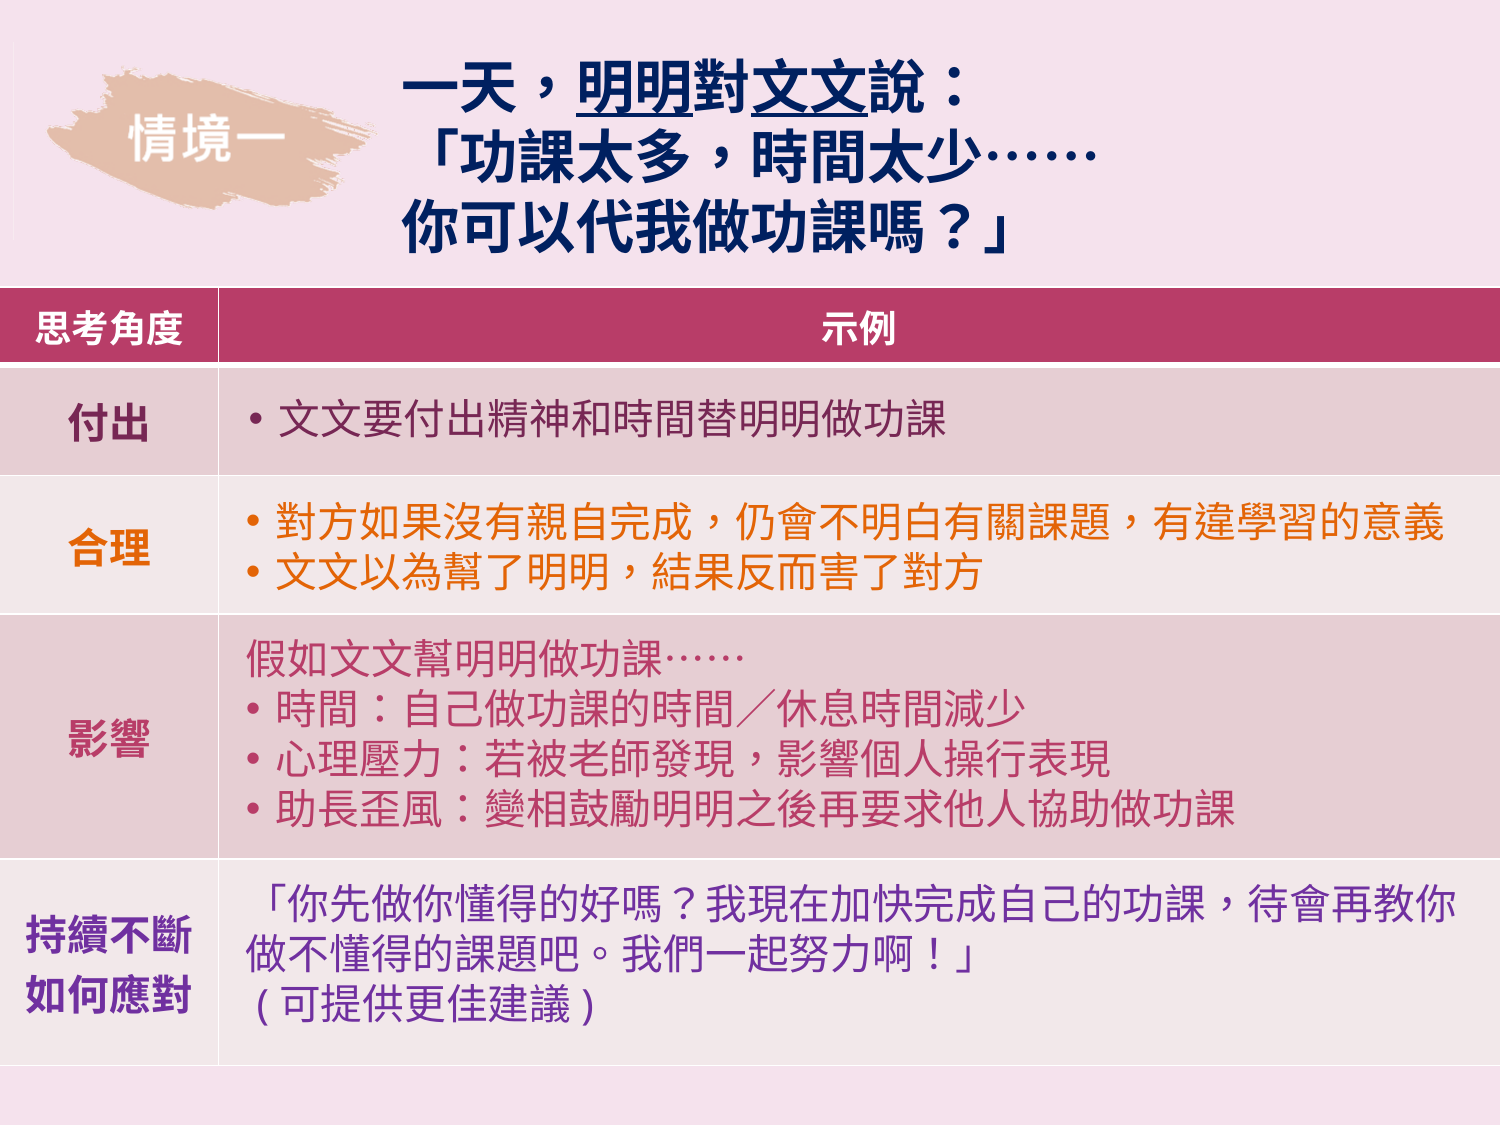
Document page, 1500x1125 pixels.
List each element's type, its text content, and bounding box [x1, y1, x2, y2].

table_header 示例 [219, 288, 1500, 362]
picture [13, 41, 387, 240]
table_cell [219, 476, 1500, 613]
table_cell [219, 860, 1500, 1065]
text_box 對方如果沒有親自完成，仍會不明白有關課題，有違學習的意義 文文以為幫了明明，結果反而害了對方 [231, 488, 1468, 603]
table_cell [219, 368, 1500, 475]
text_box 一天，明明對文文說： 「功課太多，時間太少…… 你可以代我做功課嗎？」 [386, 42, 1245, 268]
text_box 「你先做你懂得的好嗎？我現在加快完成自己的功課，待會再教你做不懂得的課題吧。我們一起努力啊！」 (可提供更佳建議) [231, 870, 1484, 1036]
table_header 思考角度 [0, 288, 218, 362]
table_cell 付出 [0, 368, 218, 475]
table_cell 持續不斷如何應對 [0, 860, 218, 1065]
table_cell [219, 615, 1500, 858]
text_box 文文要付出精神和時間替明明做功課 [234, 385, 962, 451]
table_cell 影響 [0, 615, 218, 858]
table_cell 合理 [0, 476, 218, 613]
text_box 假如文文幫明明做功課…… 時間：自己做功課的時間／休息時間減少 心理壓力：若被老師發現，影響個人操行表現 助長歪風：變相鼓勵明明之後再要求他人協助做功課 [231, 625, 1484, 841]
